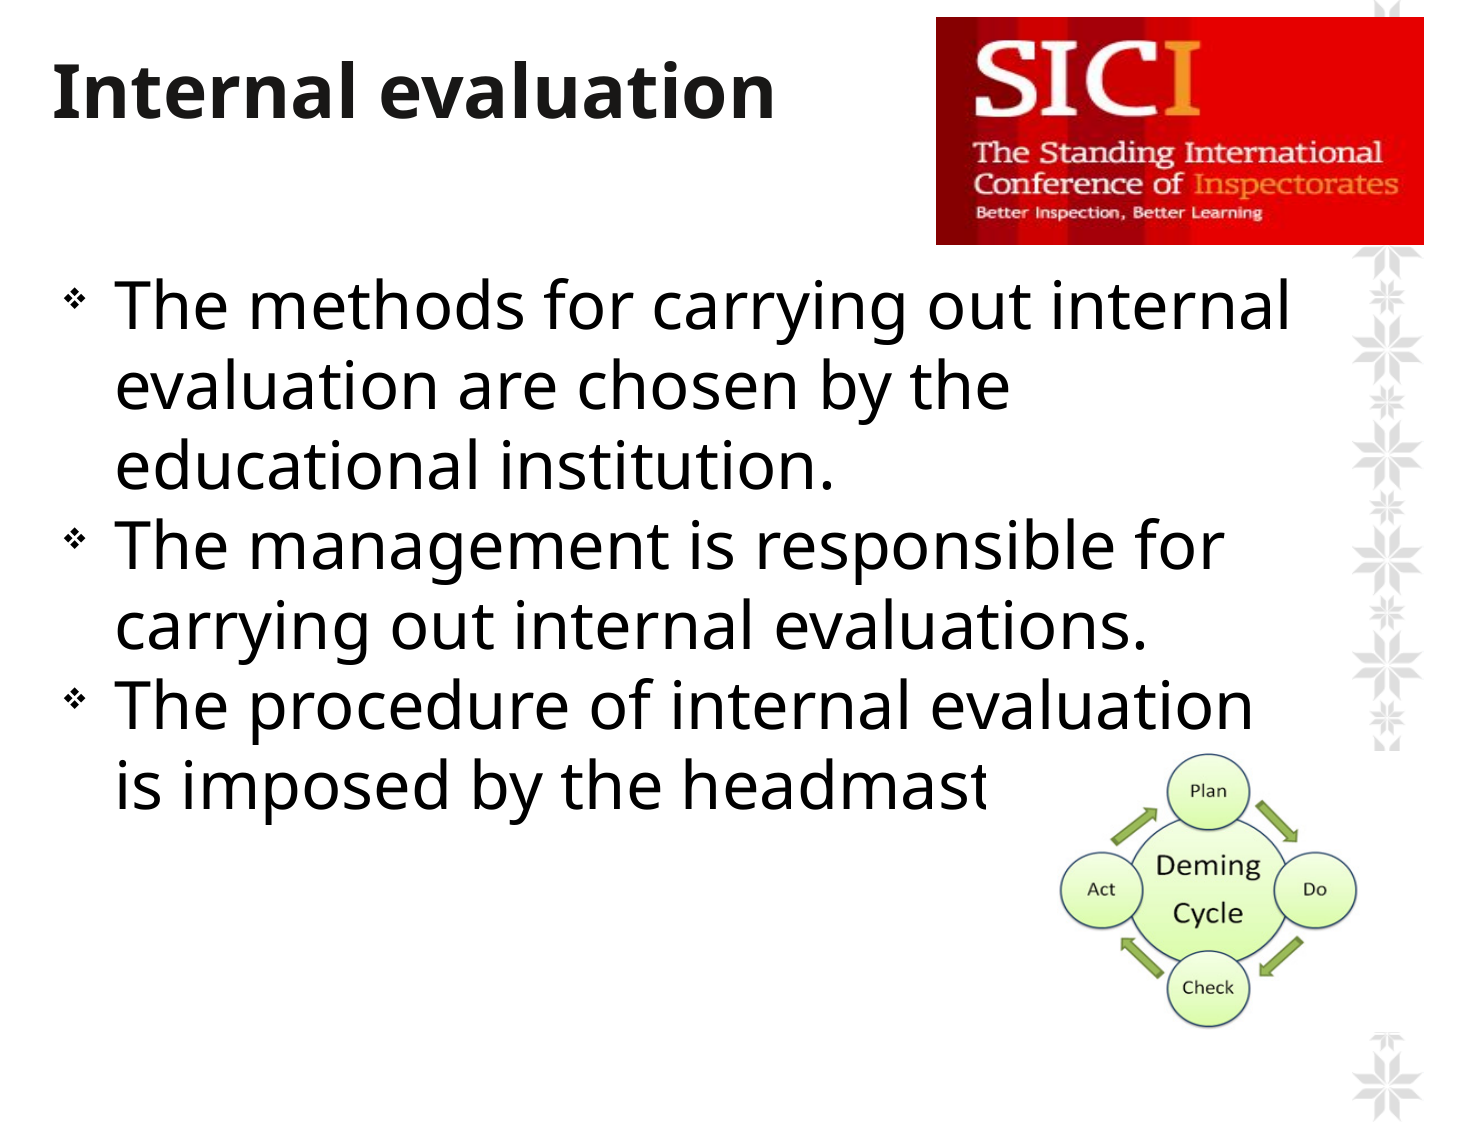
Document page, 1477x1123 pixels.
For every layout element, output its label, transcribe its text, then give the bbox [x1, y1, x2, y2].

picture [936, 0, 1431, 1123]
text_box The methods for carrying out internal evaluation are chosen by the educational institution. The management is responsible for carrying out internal evaluations. The procedure of internal evaluation is imposed by the headmaster. [43, 262, 1314, 983]
list Internal evaluation [0, 43, 931, 680]
text_box [38, 206, 1308, 369]
